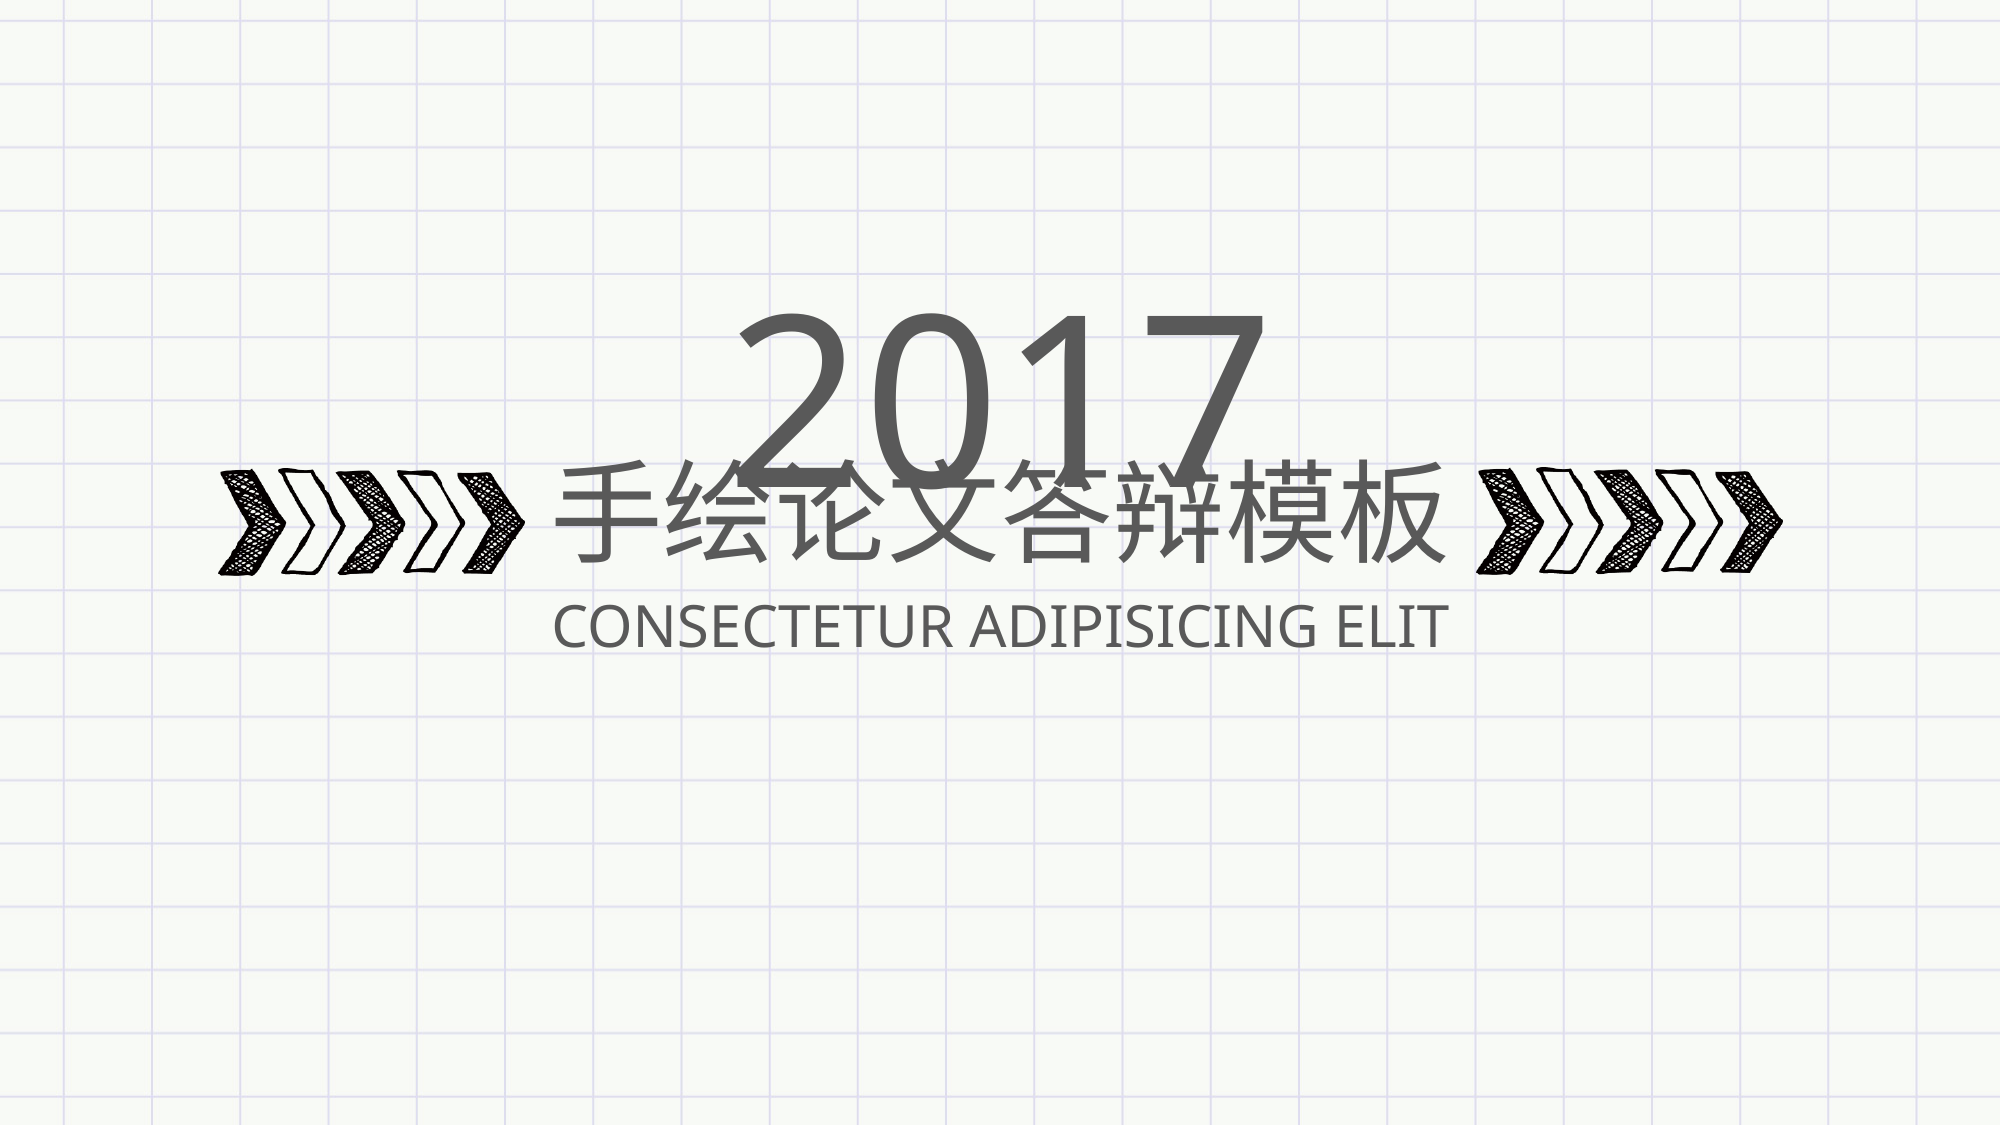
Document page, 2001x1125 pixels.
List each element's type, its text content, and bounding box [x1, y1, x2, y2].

text_box CONSECTETUR ADIPISICING ELIT [536, 582, 1465, 667]
text_box 手绘论文答辩模板 [535, 435, 1466, 585]
text_box 2017 [711, 240, 1290, 544]
picture [1476, 467, 1783, 575]
text_box 输入简要文字内容，言简意赅的说明分项内容…… [0, 0, 2000, 1125]
picture [218, 468, 525, 576]
